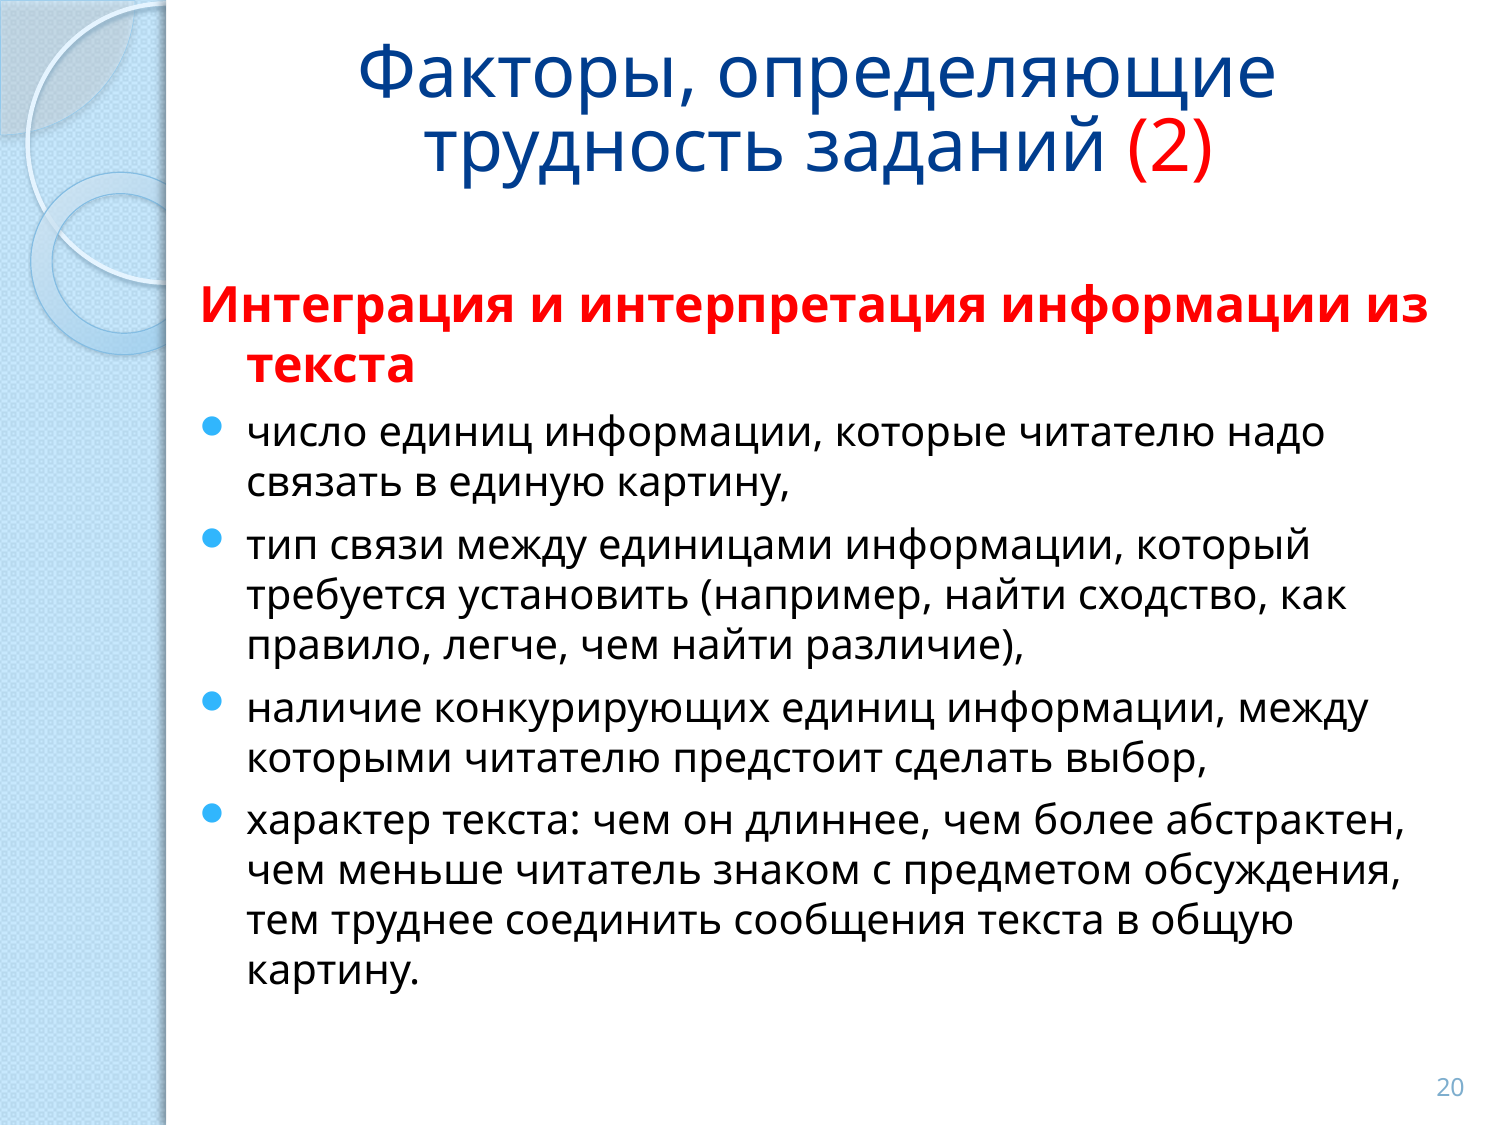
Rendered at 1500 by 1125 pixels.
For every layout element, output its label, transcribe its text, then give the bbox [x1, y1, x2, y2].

title Факторы, определяющие трудность заданий (2) [165, 30, 1471, 194]
slide_number 20 [1413, 1034, 1488, 1113]
list Интеграция и интерпретация информации из текста число единиц информации, которые читателю надо связать в единую картину, тип связи между единицами информации, который требуется установить (например, найти сходство, как правило, легче, чем найти различие), наличие конкурирующих единиц информации, между которыми читателю предстоит сделать выбор, характер текста: чем он длиннее, чем более абстрактен, чем меньше читатель знаком с предметом обсуждения, тем труднее соединить сообщения текста в общую картину. [171, 265, 1471, 1066]
